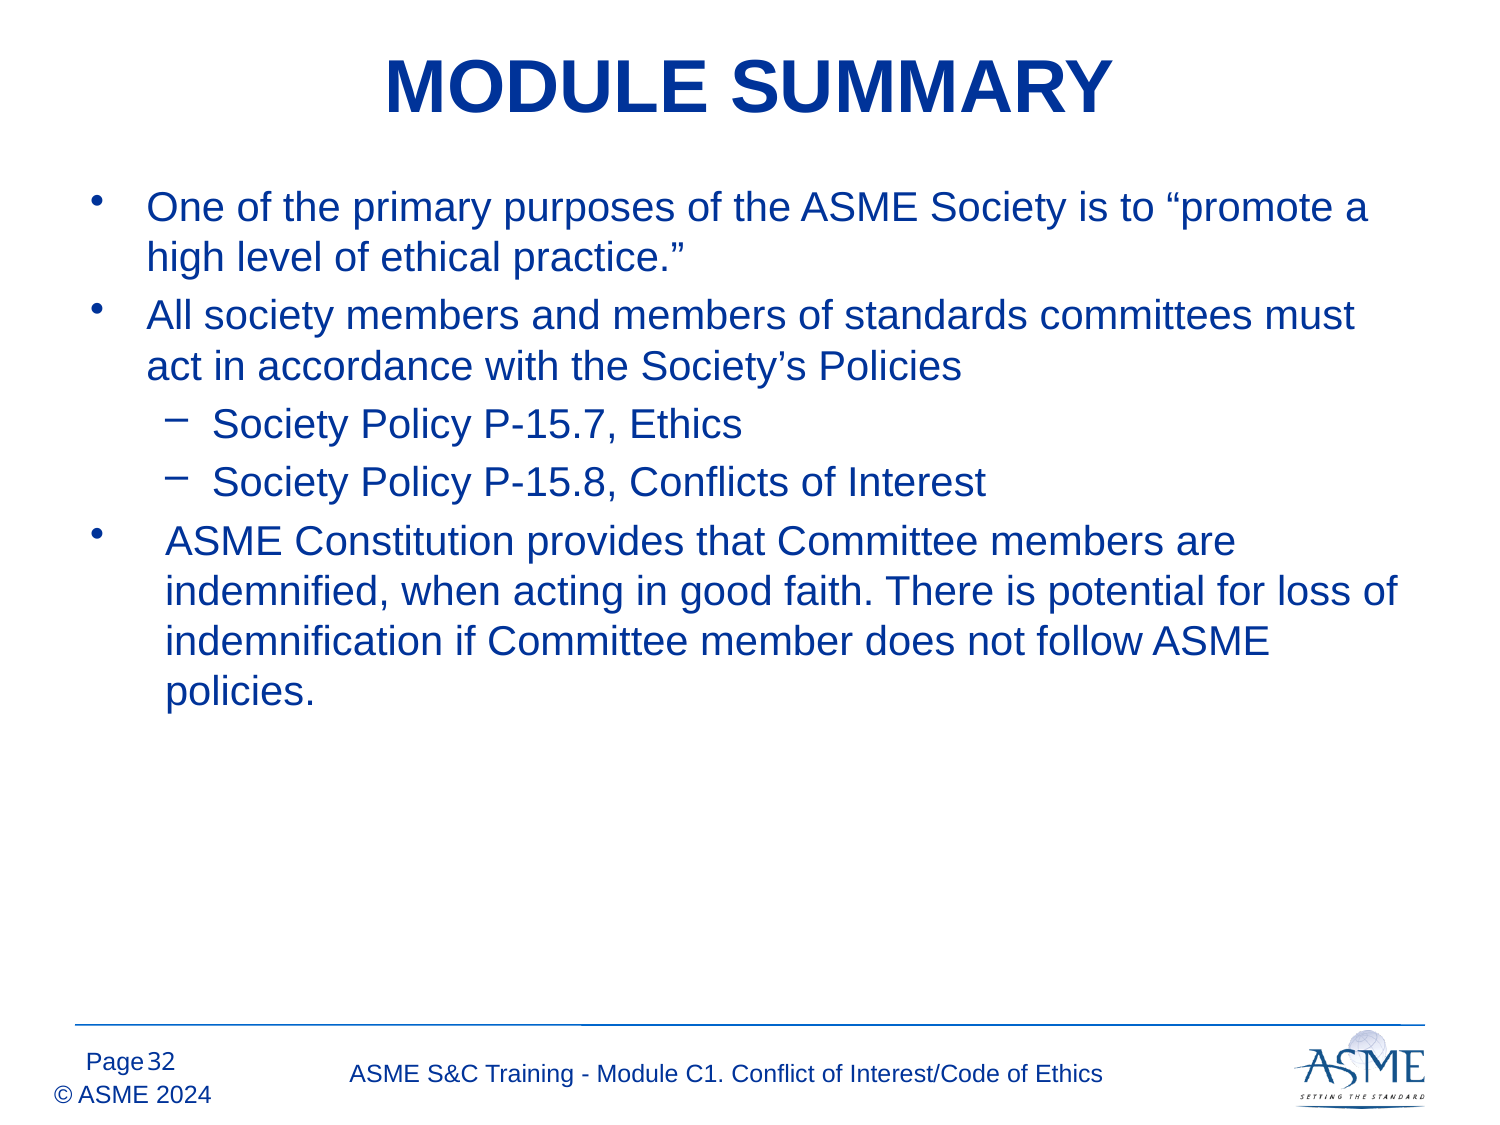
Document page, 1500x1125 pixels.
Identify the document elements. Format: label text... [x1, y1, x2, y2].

title MODULE SUMMARY [150, 45, 1350, 121]
picture [1294, 1030, 1425, 1109]
footer ASME S&C Training - Module C1. Conflict of Interest/Code of Ethics [230, 1050, 1231, 1089]
list One of the primary purposes of the ASME Society is to “promote a high level of ethical practice.” All society members and members of standards committees must act in accordance with the Society’s Policies Society Policy P-15.7, Ethics Society Policy P-15.8, Conflicts of Interest ASME Constitution provides that Committee members are indemnified, when acting in good faith. There is potential for loss of indemnification if Committee member does not follow ASME policies. [75, 164, 1425, 960]
slide_number 31 [132, 1037, 204, 1073]
